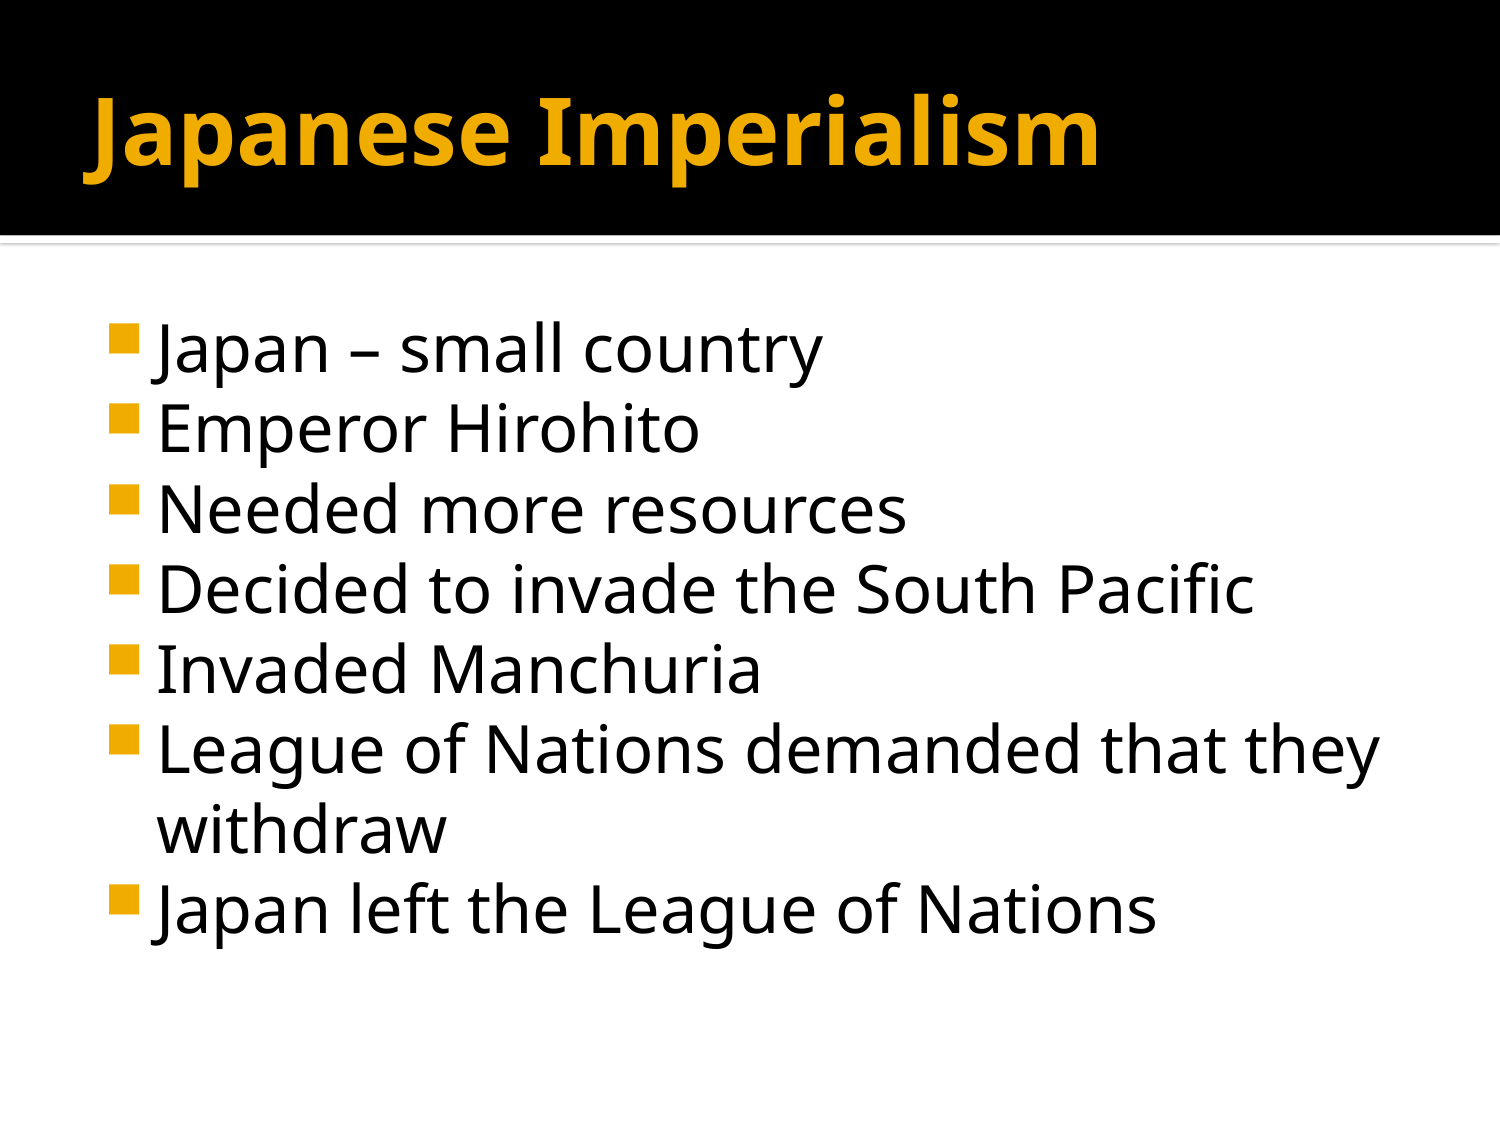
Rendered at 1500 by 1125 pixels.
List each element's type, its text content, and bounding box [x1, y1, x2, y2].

title Japanese Imperialism [75, 25, 1425, 231]
list Japan – small country Emperor Hirohito Needed more resources Decided to invade the South Pacific Invaded Manchuria League of Nations demanded that they withdraw Japan left the League of Nations [75, 291, 1425, 1050]
